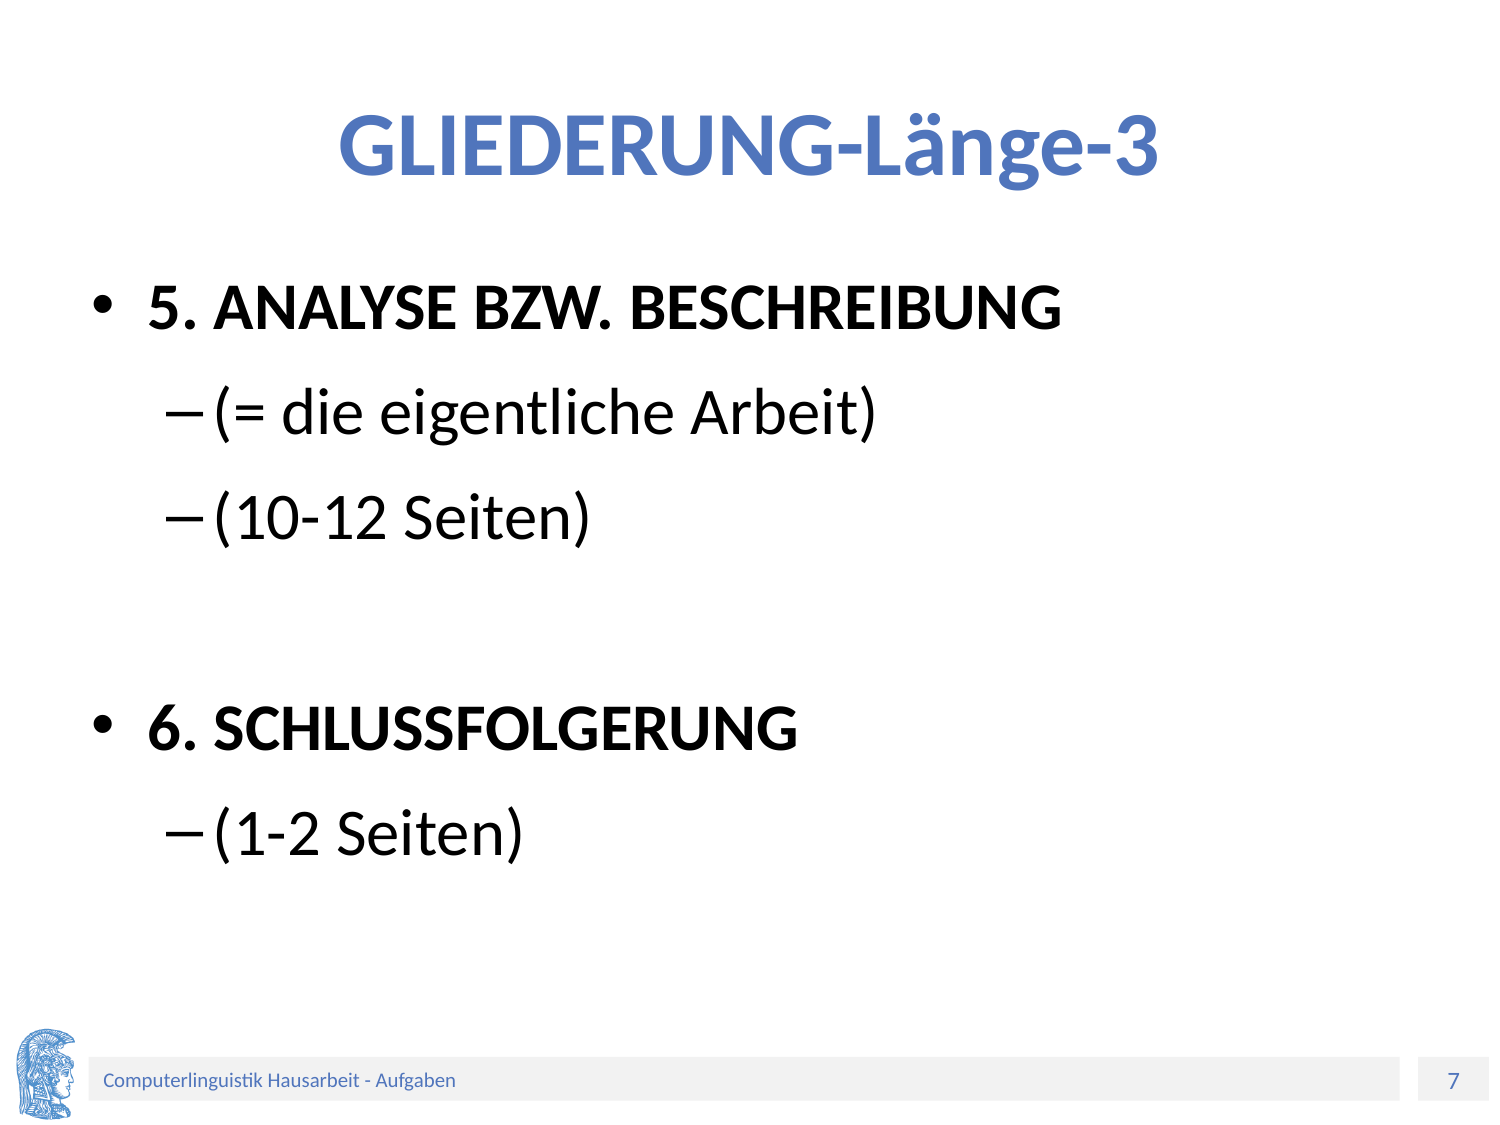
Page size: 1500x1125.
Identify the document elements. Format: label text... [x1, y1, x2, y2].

title GLIEDERUNG-Länge-3 [75, 45, 1425, 233]
picture [9, 1025, 81, 1120]
list 5. ANALYSE BZW. BESCHREIBUNG (= die eigentliche Arbeit) (10-12 Seiten) 6. SCHLUSSFOLGERUNG (1-2 Seiten) [76, 255, 1427, 998]
